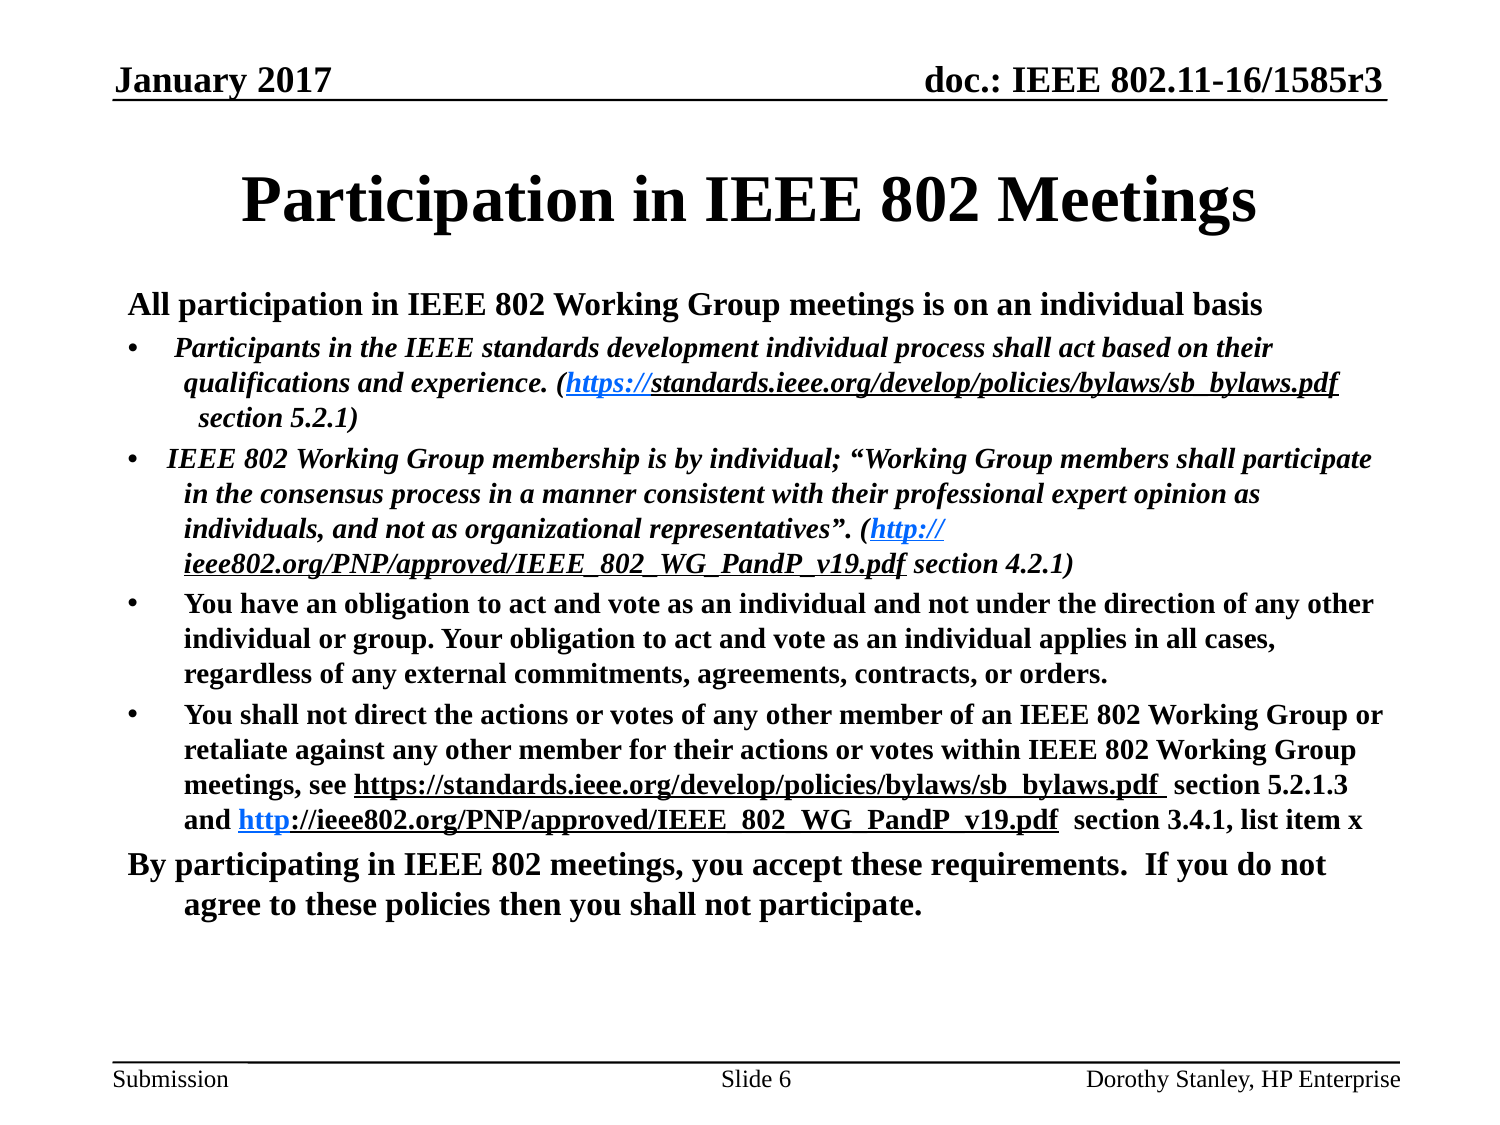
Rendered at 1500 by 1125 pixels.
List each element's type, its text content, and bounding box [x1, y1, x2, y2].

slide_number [114, 54, 335, 101]
slide_number Slide 6 [712, 1061, 800, 1093]
list All participation in IEEE 802 Working Group meetings is on an individual basis • Participants in the IEEE standards development individual process shall act based on their qualifications and experience. (https://standards.ieee.org/develop/policies/bylaws/sb_bylaws.pdf section 5.2.1) • IEEE 802 Working Group membership is by individual; “Working Group members shall participate in the consensus process in a manner consistent with their professional expert opinion as individuals, and not as organizational representatives”. (http://ieee802.org/PNP/approved/IEEE_802_WG_PandP_v19.pdf section 4.2.1) You have an obligation to act and vote as an individual and not under the direction of any other individual or group. Your obligation to act and vote as an individual applies in all cases, regardless of any external commitments, agreements, contracts, or orders. You shall not direct the actions or votes of any other member of an IEEE 802 Working Group or retaliate against any other member for their actions or votes within IEEE 802 Working Group meetings, see https://standards.ieee.org/develop/policies/bylaws/sb_bylaws.pdf section 5.2.1.3 and http://ieee802.org/PNP/approved/IEEE_802_WG_PandP_v19.pdf section 3.4.1, list item x By participating in IEEE 802 meetings, you accept these requirements. If you do not agree to these policies then you shall not participate. [112, 275, 1400, 1013]
title Participation in IEEE 802 Meetings [112, 99, 1388, 275]
footer Dorothy Stanley, HP Enterprise [1007, 1061, 1402, 1093]
